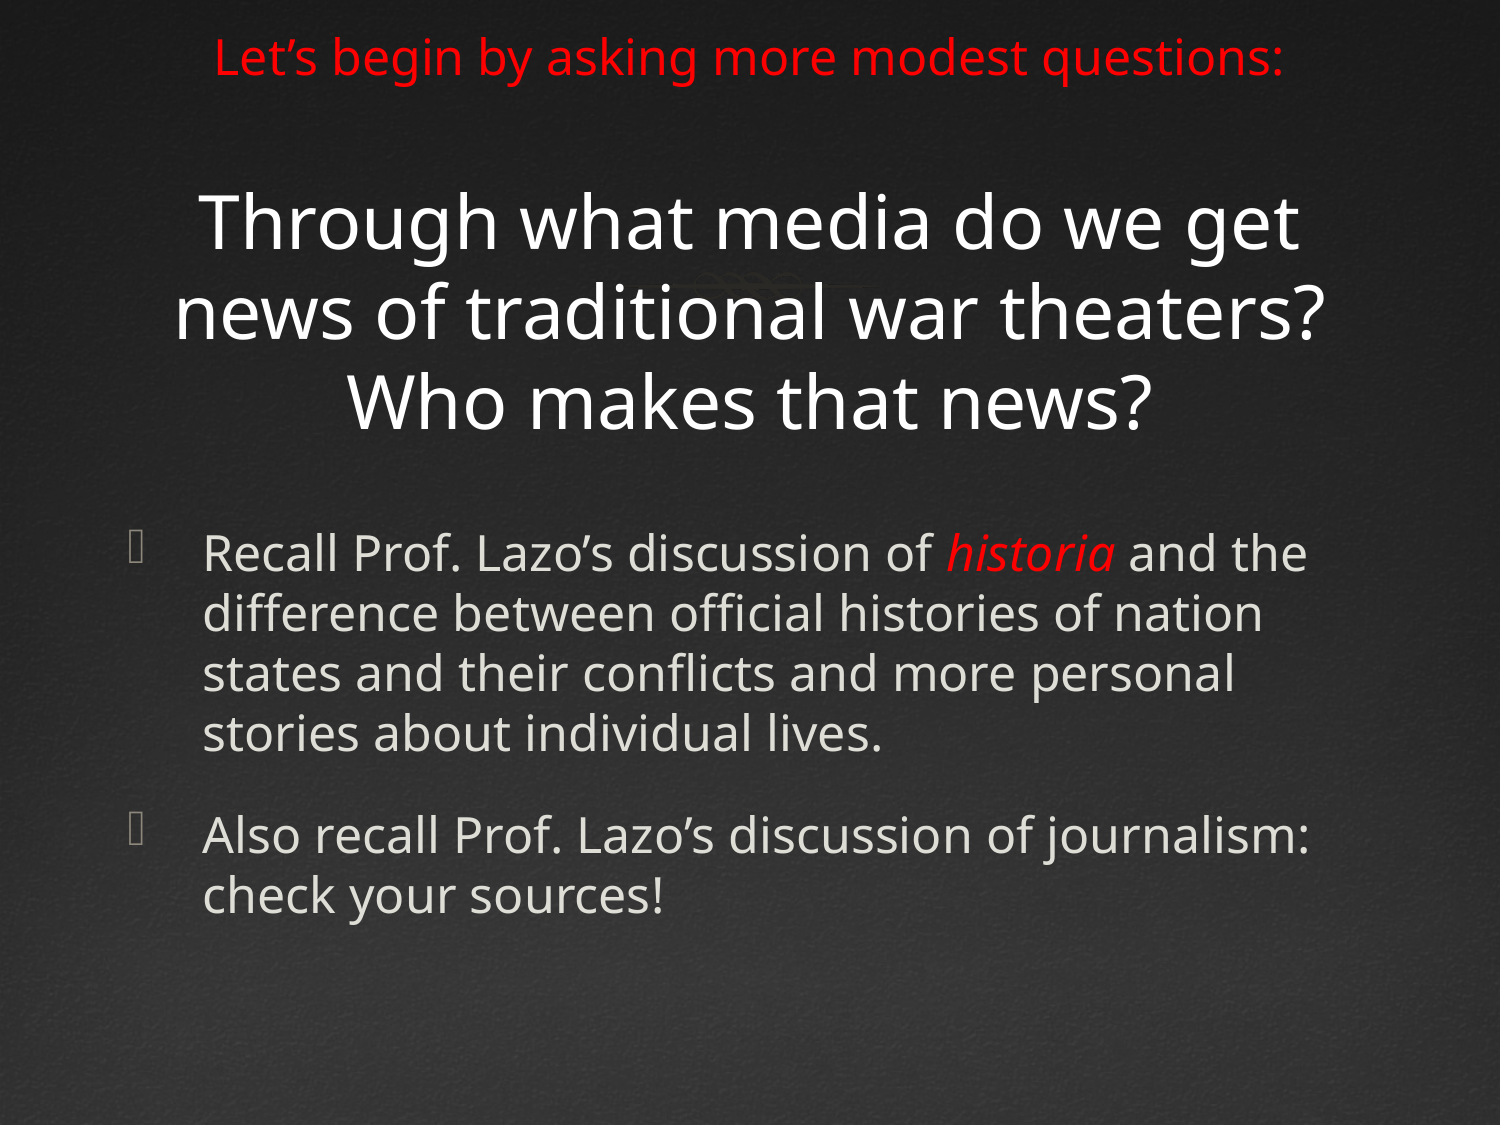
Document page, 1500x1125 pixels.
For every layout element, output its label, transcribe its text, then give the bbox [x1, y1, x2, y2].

title Let’s begin by asking more modest questions: Through what media do we get news of traditional war theaters? Who makes that news? [112, 42, 1388, 428]
list Recall Prof. Lazo’s discussion of historia and the difference between official histories of nation states and their conflicts and more personal stories about individual lives. Also recall Prof. Lazo’s discussion of journalism: check your sources! [112, 514, 1388, 1027]
